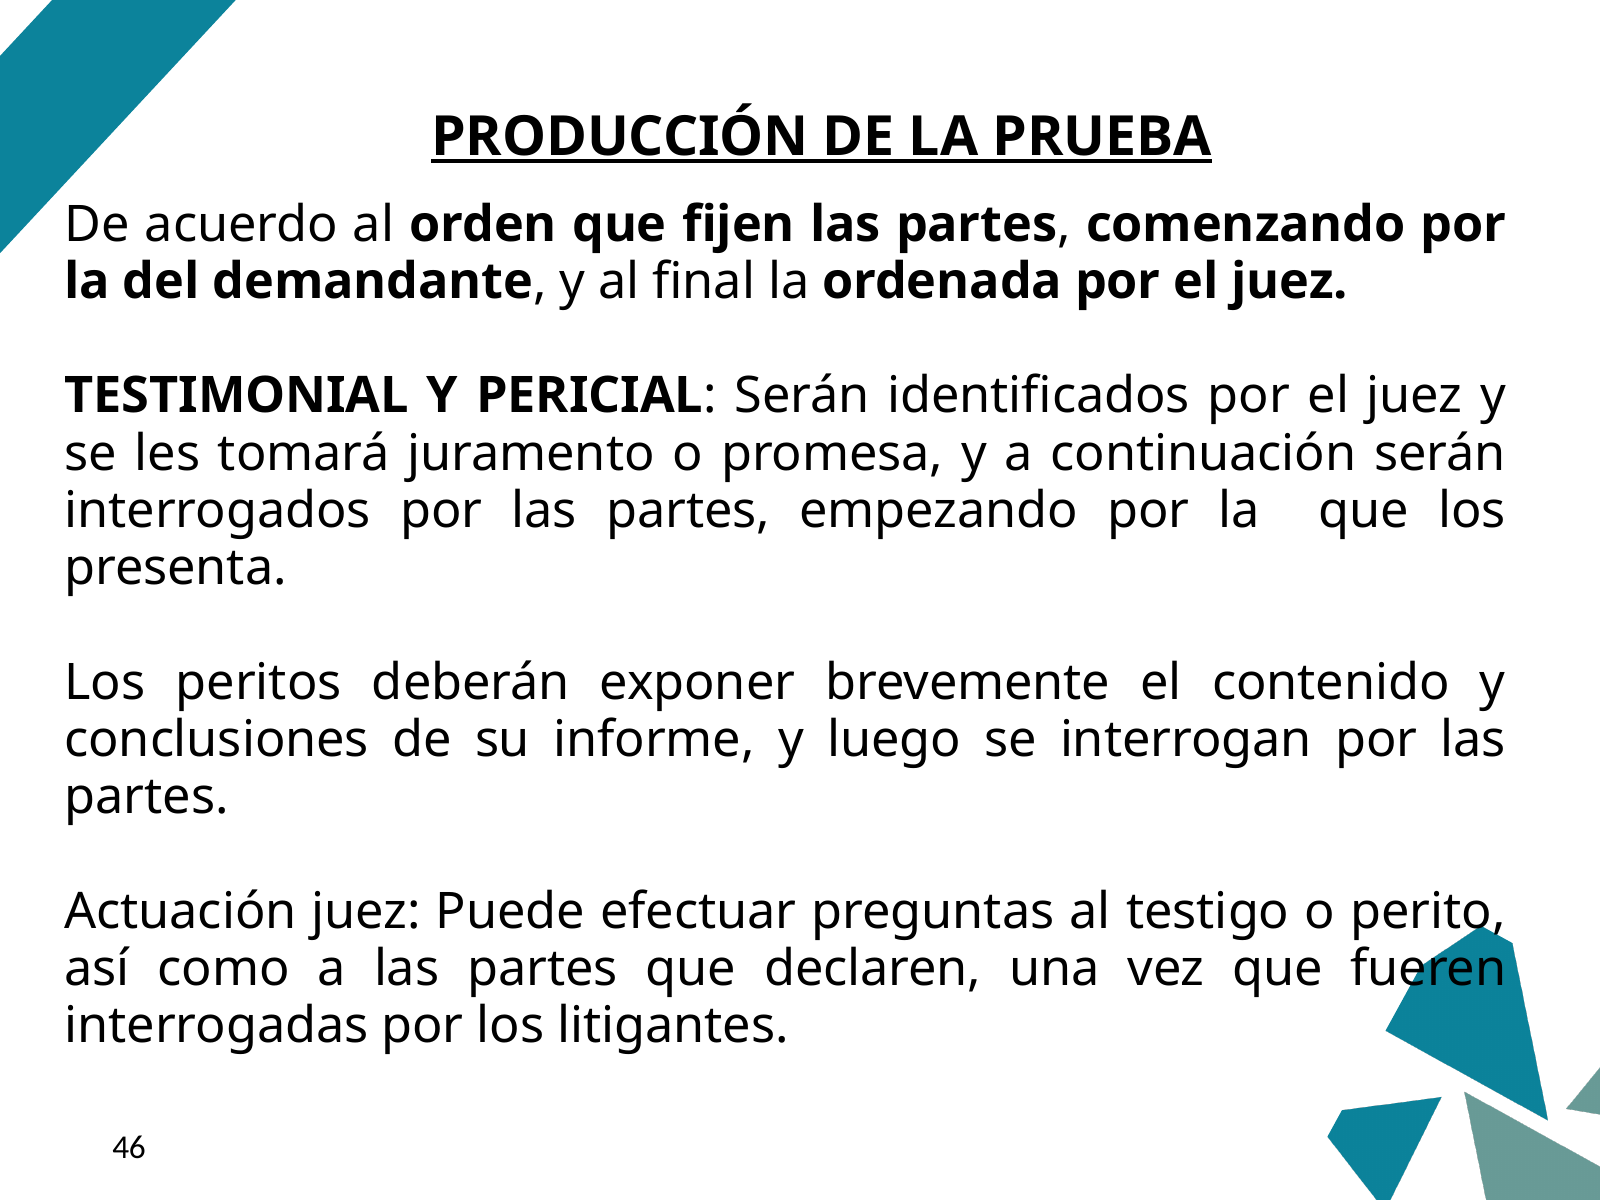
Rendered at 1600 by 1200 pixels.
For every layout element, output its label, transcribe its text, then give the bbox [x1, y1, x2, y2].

text_box De acuerdo al orden que fijen las partes, comenzando por la del demandante, y al final la ordenada por el juez. TESTIMONIAL Y PERICIAL: Serán identificados por el juez y se les tomará juramento o promesa, y a continuación serán interrogados por las partes, empezando por la que los presenta. Los peritos deberán exponer brevemente el contenido y conclusiones de su informe, y luego se interrogan por las partes. Actuación juez: Puede efectuar preguntas al testigo o perito, así como a las partes que declaren, una vez que fueren interrogadas por los litigantes. [107, 195, 1507, 1055]
text_box [1310, 940, 1600, 1200]
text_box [0, 0, 100, 1200]
text_box PRODUCCIÓN DE LA PRUEBA [107, 86, 1541, 166]
slide_number ‹#› [107, 1115, 161, 1176]
